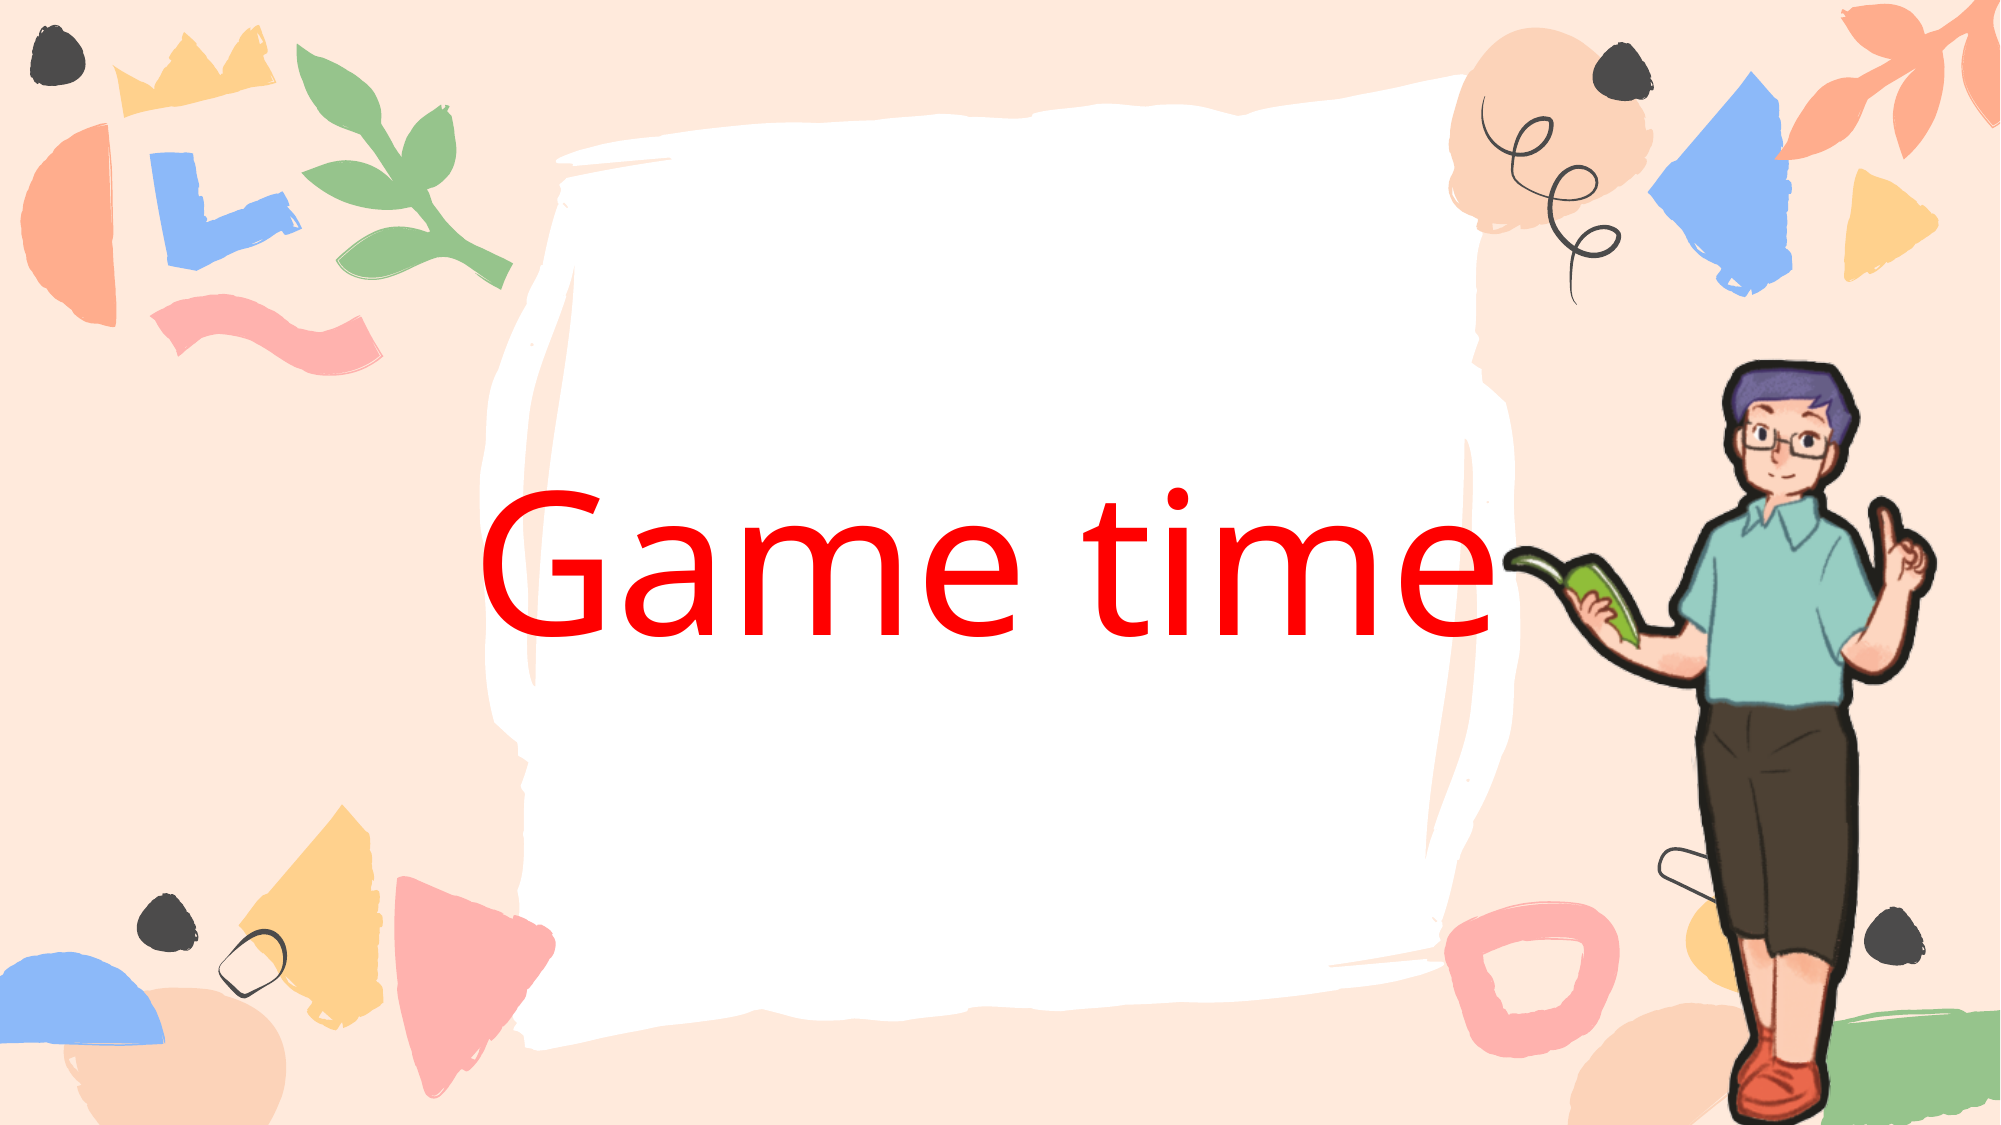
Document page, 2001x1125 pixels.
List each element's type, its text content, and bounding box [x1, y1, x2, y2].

picture [1488, 324, 2000, 1125]
text_box Game time [369, 0, 1606, 575]
